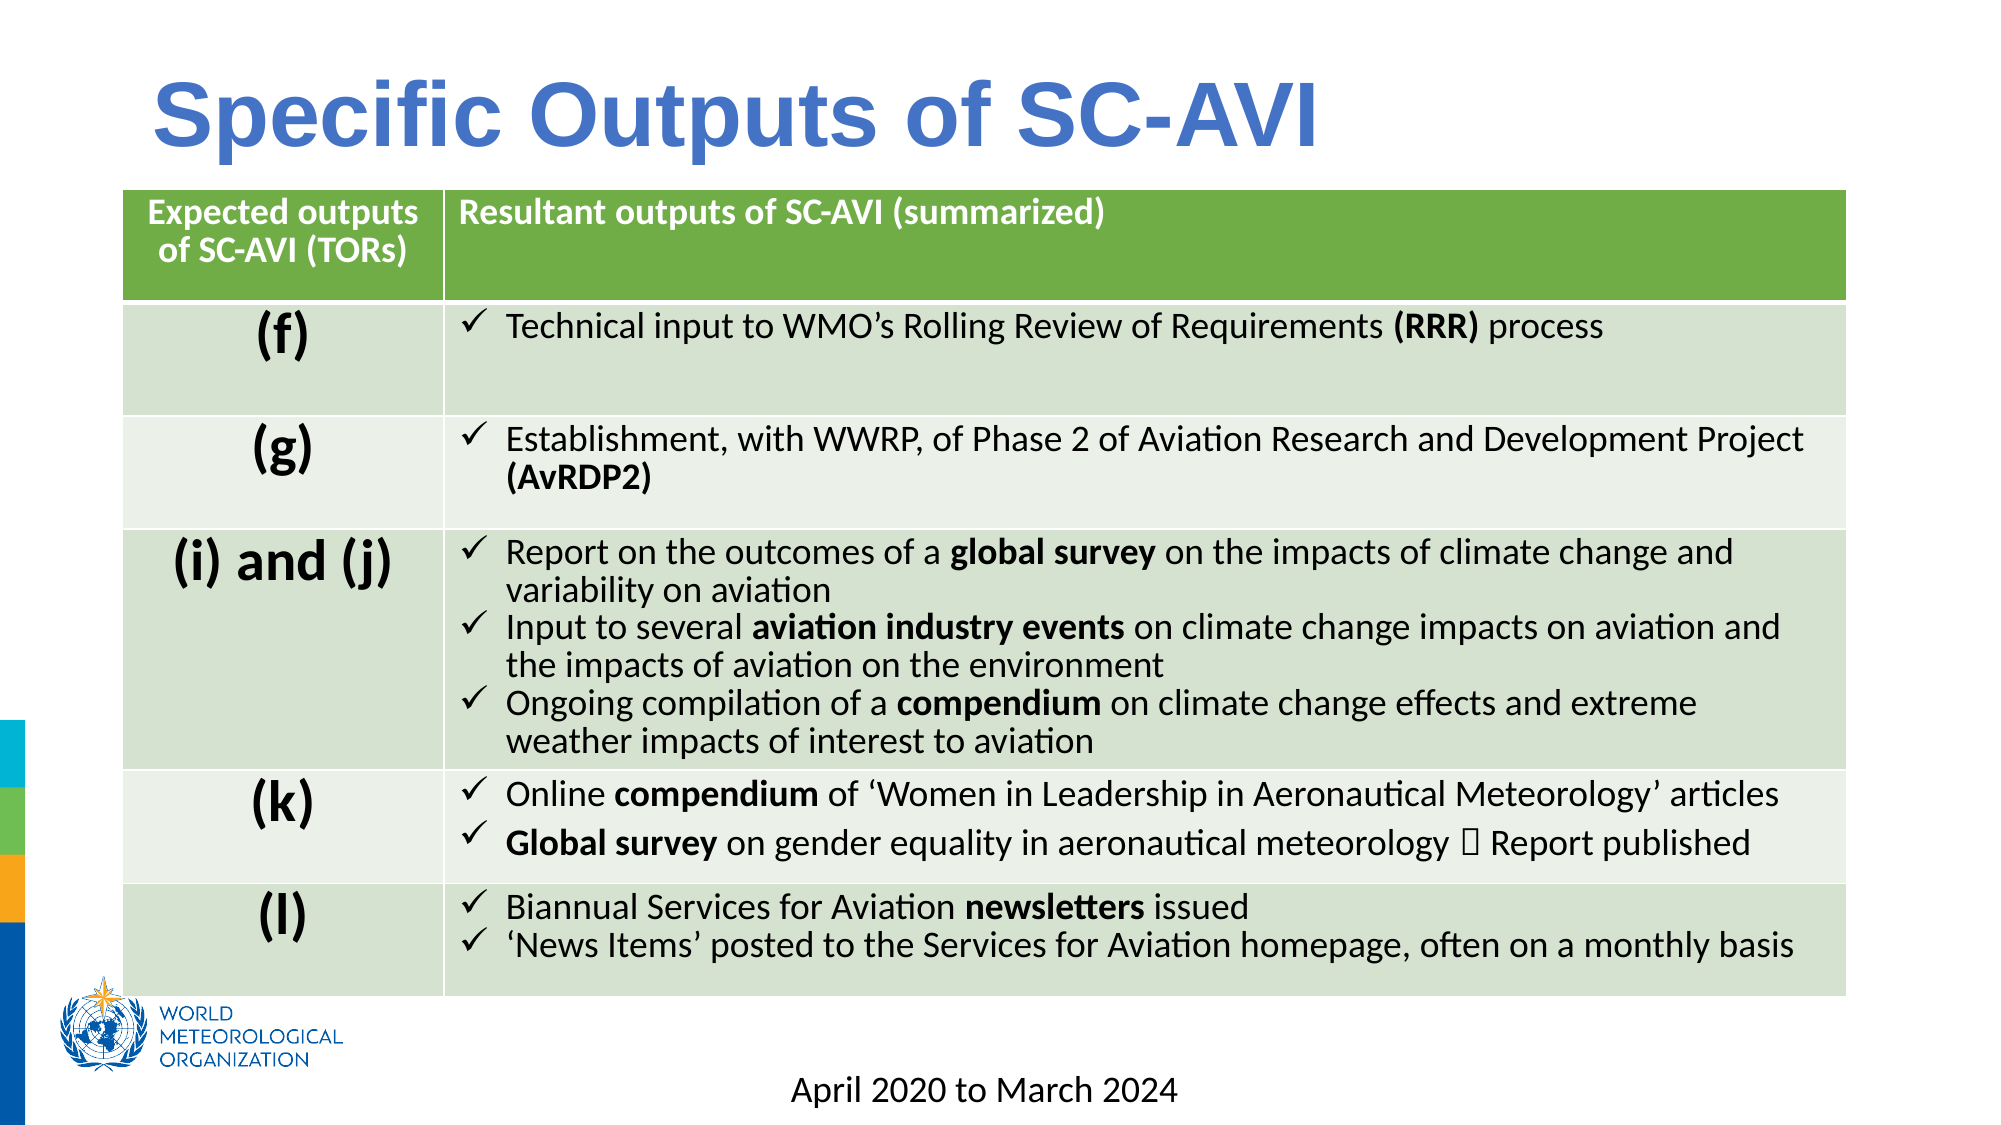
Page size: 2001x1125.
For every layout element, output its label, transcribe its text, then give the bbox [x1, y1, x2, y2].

table_cell Biannual Services for Aviation newsletters issued ‘News Items’ posted to the Services for Aviation homepage, often on a monthly basis [445, 884, 1846, 996]
table_cell (i) and (j) [123, 530, 443, 769]
table_cell (g) [123, 417, 443, 528]
table_cell Establishment, with WWRP, of Phase 2 of Aviation Research and Development Project (AvRDP2) [445, 417, 1846, 528]
table_header Expected outputs of SC-AVI (TORs) [123, 190, 443, 300]
table_cell (f) [123, 305, 443, 415]
table_cell Report on the outcomes of a global survey on the impacts of climate change and variability on aviation Input to several aviation industry events on climate change impacts on aviation and the impacts of aviation on the environment Ongoing compilation of a compendium on climate change effects and extreme weather impacts of interest to aviation [445, 530, 1846, 769]
text_box April 2020 to March 2024 [776, 1057, 1194, 1118]
table_cell (l) [123, 884, 443, 996]
table_cell Online compendium of ‘Women in Leadership in Aeronautical Meteorology’ articles Global survey on gender equality in aeronautical meteorology  Report published [445, 771, 1846, 883]
picture [0, 0, 2001, 1125]
table_cell Technical input to WMO’s Rolling Review of Requirements (RRR) process [445, 305, 1846, 415]
table_header Resultant outputs of SC-AVI (summarized) [445, 190, 1846, 300]
table_cell (k) [123, 771, 443, 883]
text_box Specific Outputs of SC-AVI [137, 59, 1863, 190]
